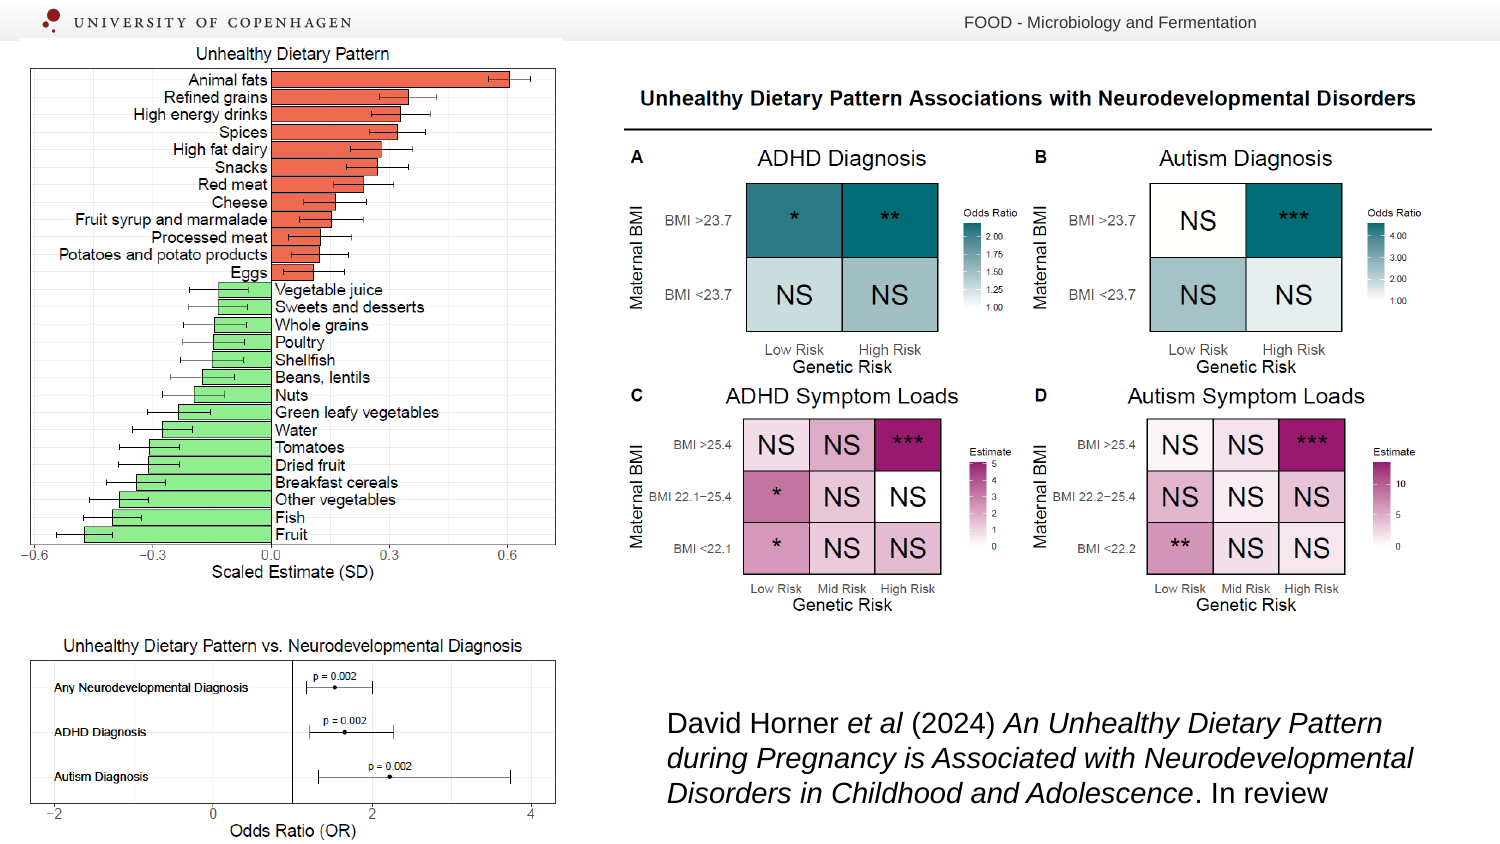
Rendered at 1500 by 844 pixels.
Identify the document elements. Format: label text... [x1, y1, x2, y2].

text_box David Horner et al (2024) An Unhealthy Dietary Pattern during Pregnancy is Associated with Neurodevelopmental Disorders in Childhood and Adolescence. In review [655, 699, 1442, 816]
picture [614, 67, 1442, 621]
picture [69, 11, 357, 32]
footer FOOD - Microbiology and Fermentation [398, 10, 1258, 33]
picture [41, 7, 62, 34]
picture [19, 37, 563, 844]
